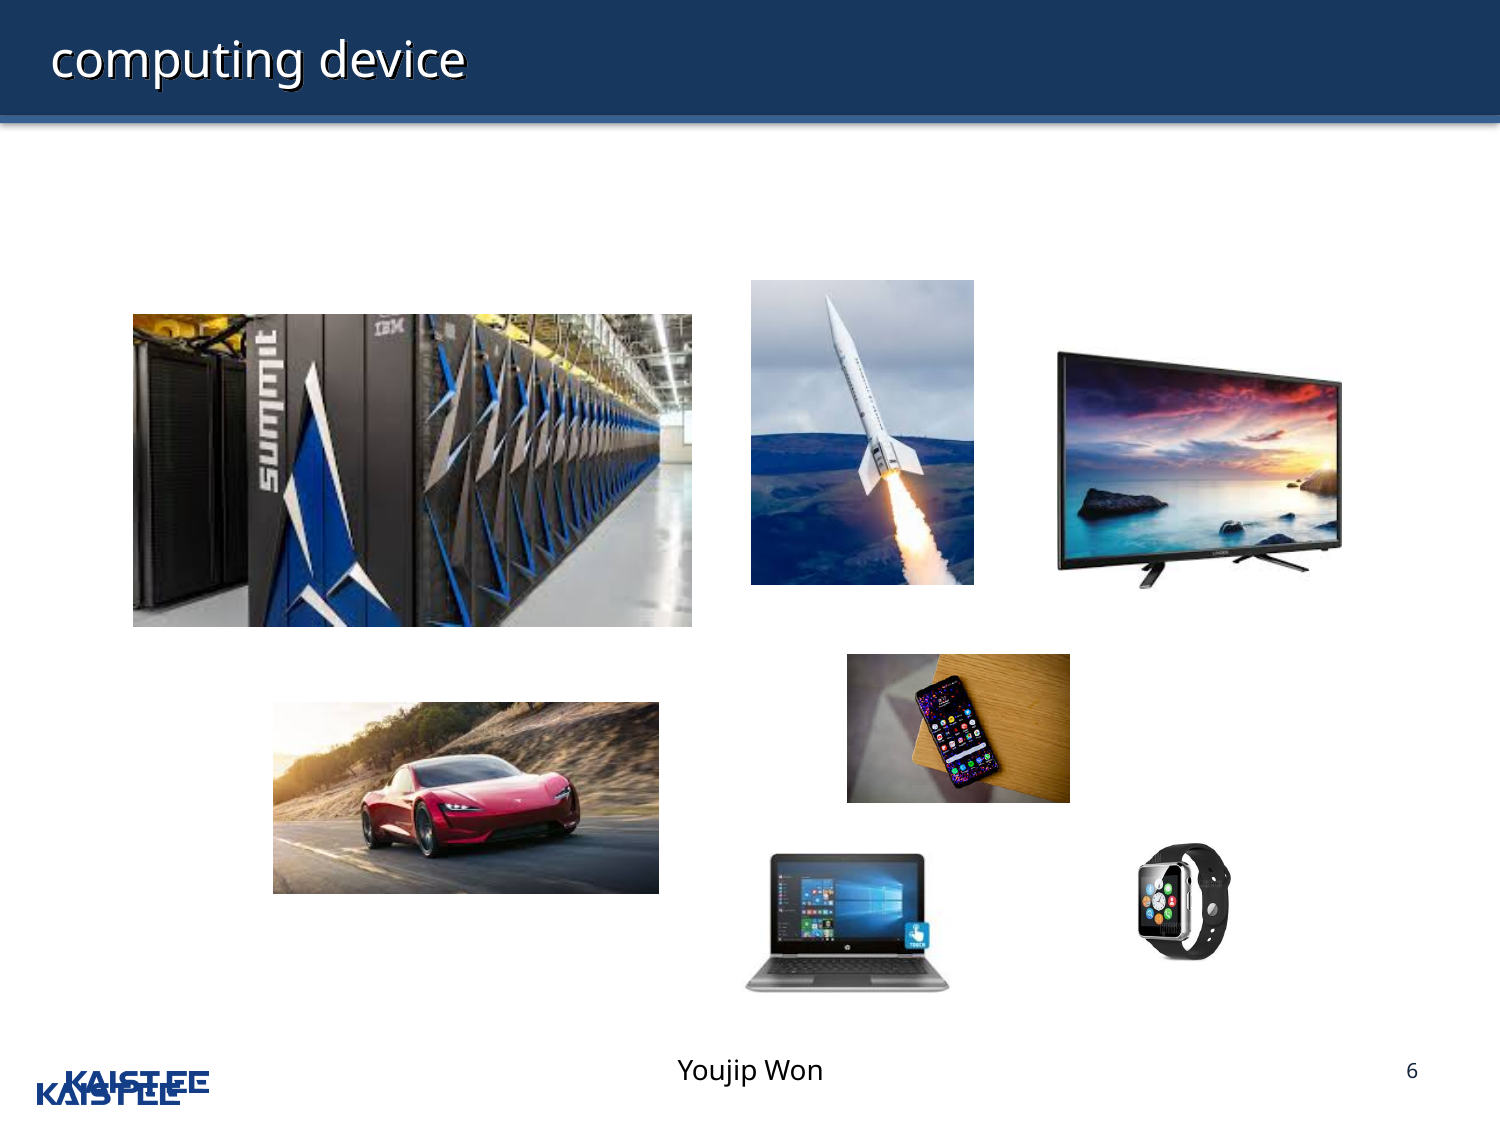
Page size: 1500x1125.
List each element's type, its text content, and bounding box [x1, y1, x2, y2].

picture [37, 1071, 209, 1105]
picture [847, 654, 1070, 803]
picture [273, 701, 659, 894]
picture [1122, 840, 1245, 963]
picture [1056, 327, 1343, 614]
picture [723, 853, 972, 994]
picture [132, 313, 692, 628]
title computing device [34, 8, 1477, 106]
slide_number 6 [1394, 1051, 1422, 1092]
picture [751, 280, 974, 585]
